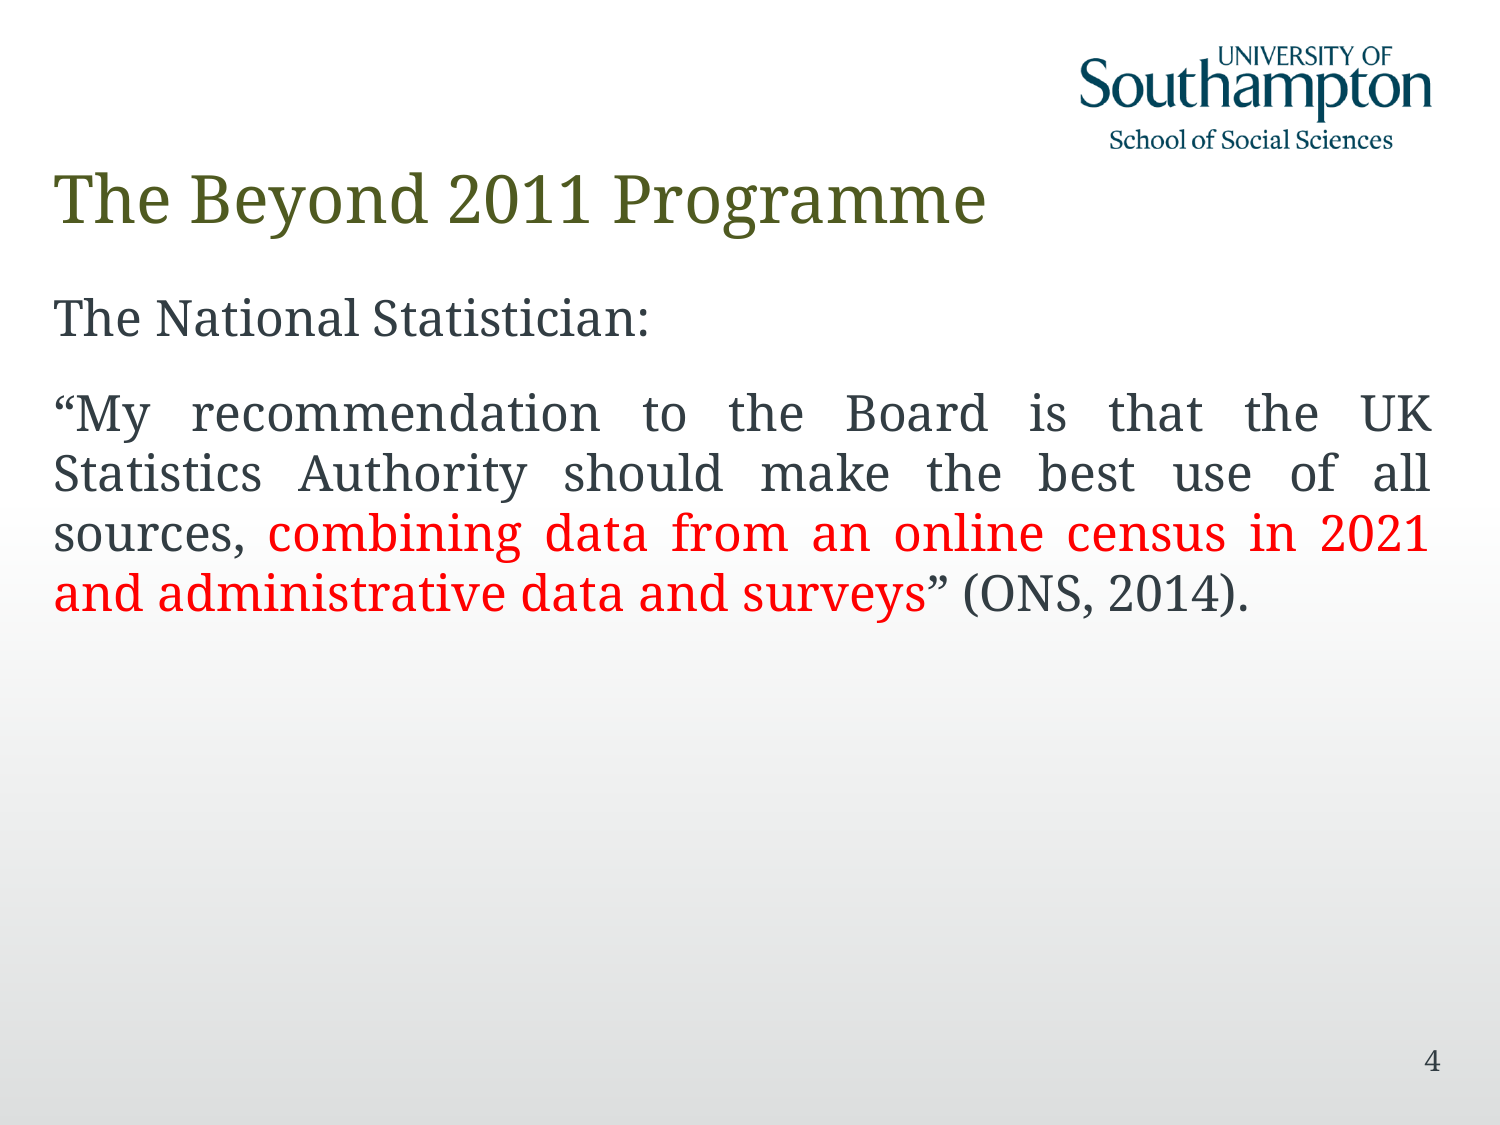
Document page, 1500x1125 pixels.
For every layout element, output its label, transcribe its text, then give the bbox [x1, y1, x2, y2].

slide_number 4 [1128, 1034, 1441, 1110]
list The National Statistician: “My recommendation to the Board is that the UK Statistics Authority should make the best use of all sources, combining data from an online census in 2021 and administrative data and surveys” (ONS, 2014). [53, 278, 1447, 954]
picture [1080, 46, 1432, 148]
title The Beyond 2011 Programme [53, 148, 1447, 256]
